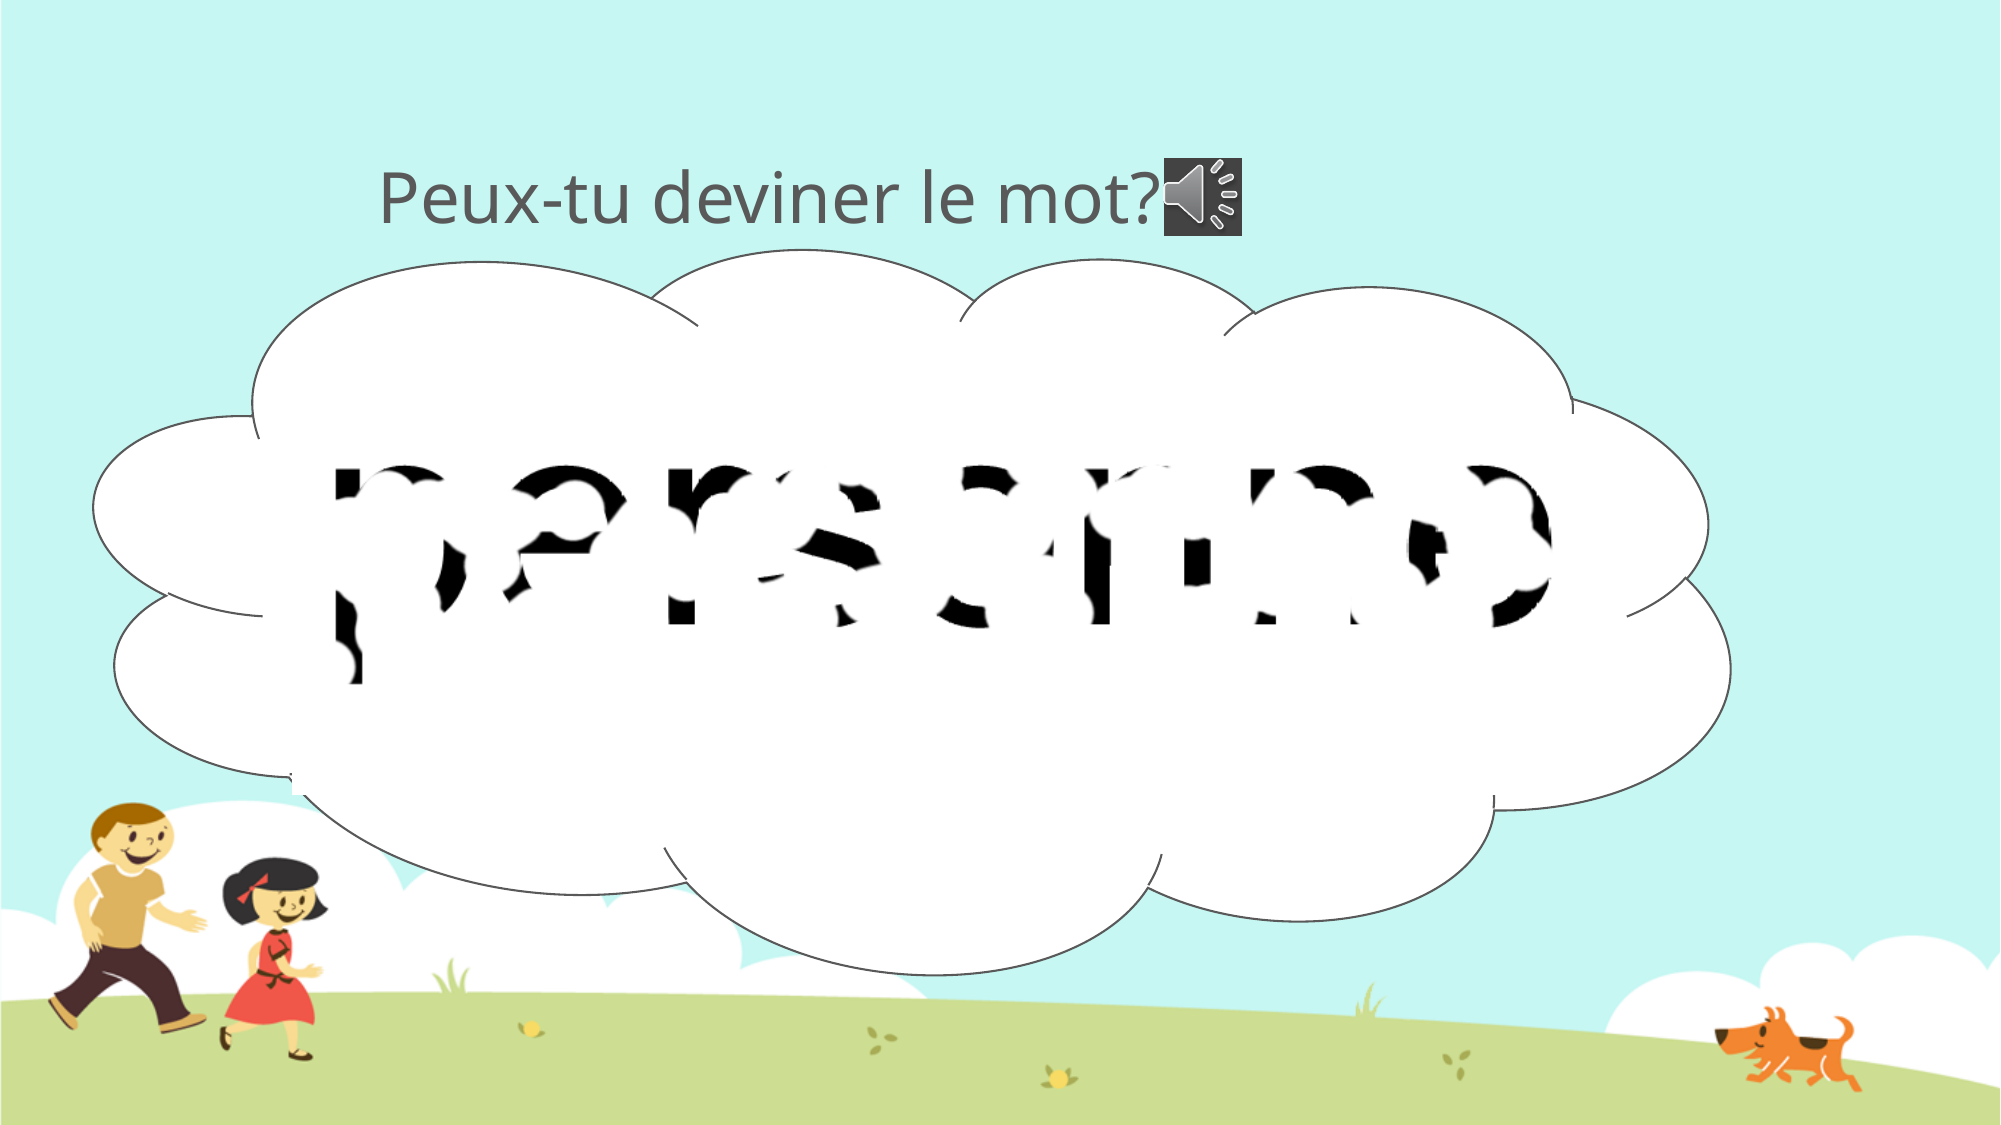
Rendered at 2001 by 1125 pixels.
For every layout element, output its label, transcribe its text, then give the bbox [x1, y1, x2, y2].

text_box [92, 248, 1732, 977]
title Peux-tu deviner le mot? [362, 50, 1900, 247]
picture [0, 0, 2001, 1125]
